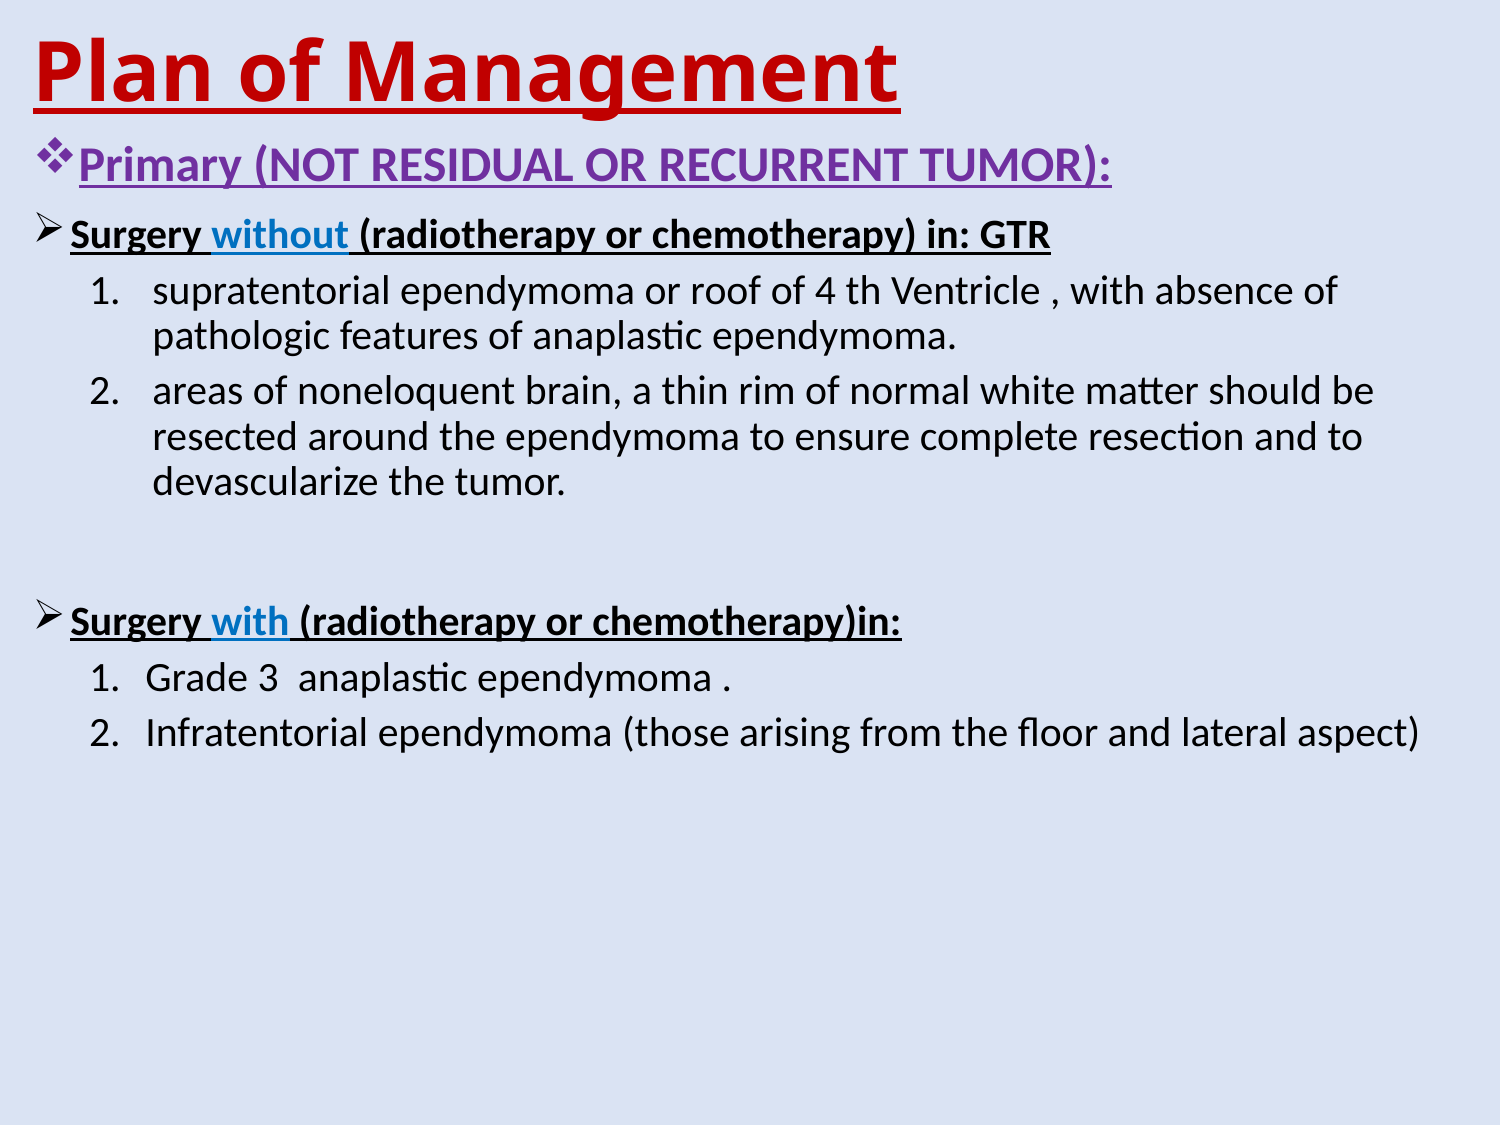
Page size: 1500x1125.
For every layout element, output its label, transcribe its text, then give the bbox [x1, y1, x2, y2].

list Primary (NOT RESIDUAL OR RECURRENT TUMOR): Surgery without (radiotherapy or chemotherapy) in: GTR supratentorial ependymoma or roof of 4 th Ventricle , with absence of pathologic features of anaplastic ependymoma. areas of noneloquent brain, a thin rim of normal white matter should be resected around the ependymoma to ensure complete resection and to devascularize the tumor. Surgery with (radiotherapy or chemotherapy)in: Grade 3 anaplastic ependymoma . Infratentorial ependymoma (those arising from the floor and lateral aspect) [17, 130, 1483, 1107]
title Plan of Management [17, 18, 1312, 130]
